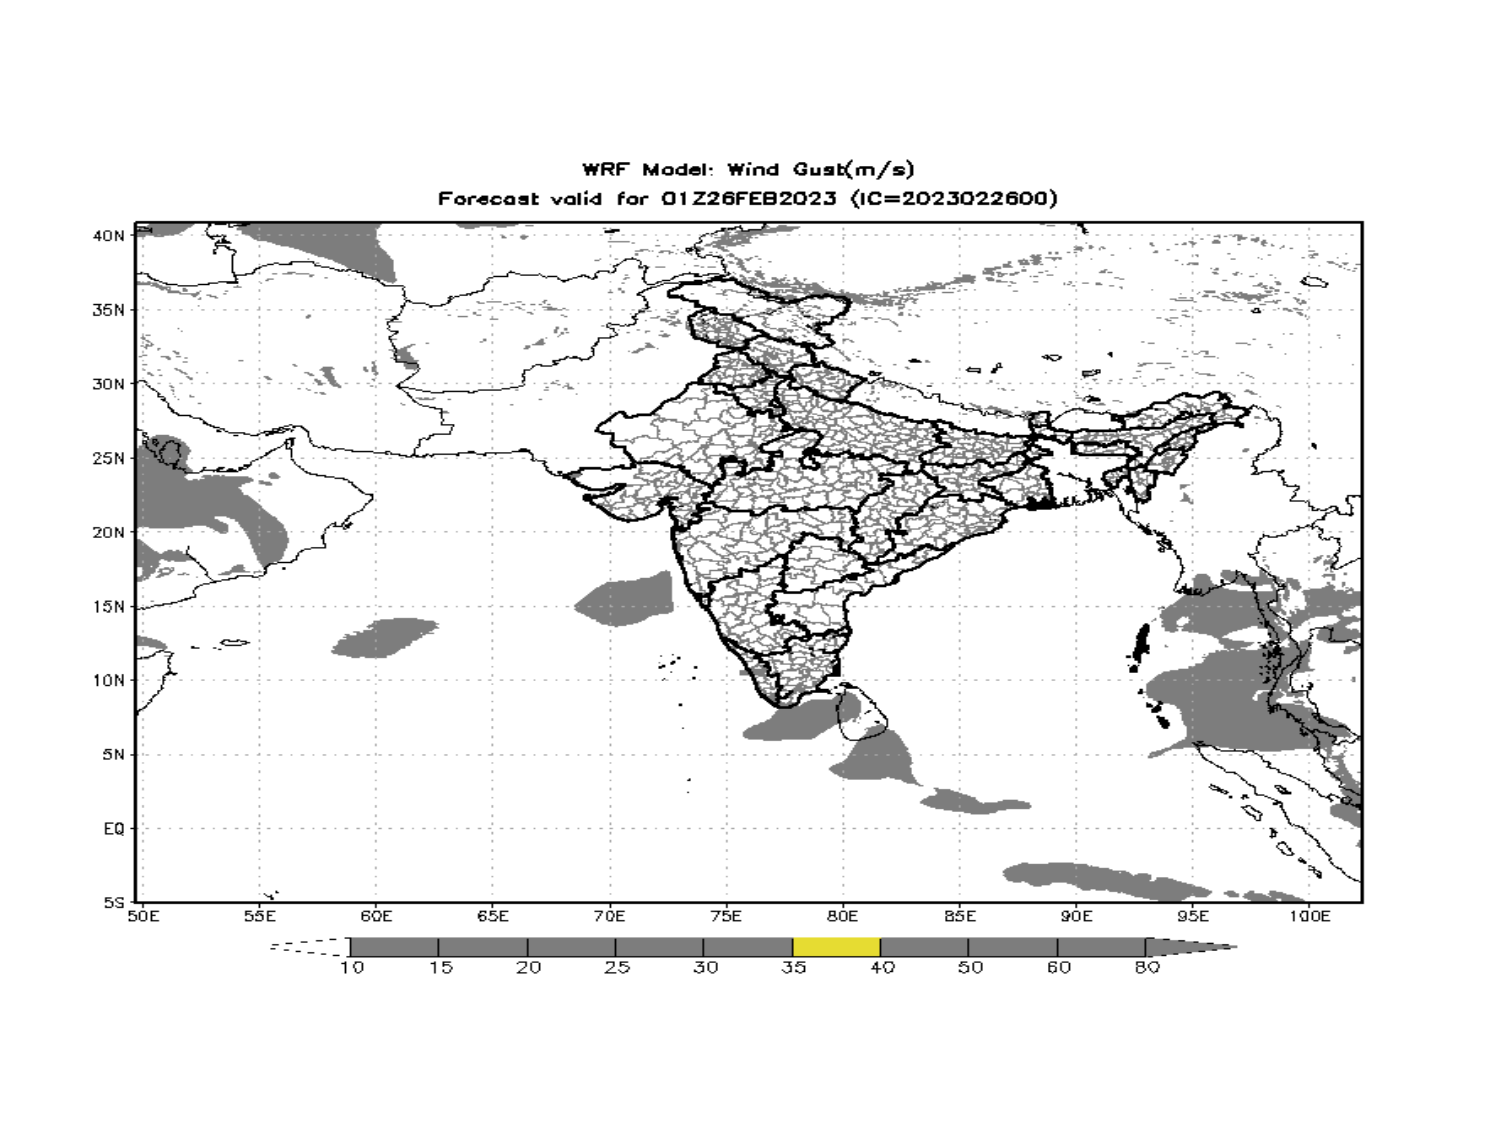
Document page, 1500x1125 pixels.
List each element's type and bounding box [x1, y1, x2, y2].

picture [74, 149, 1426, 976]
